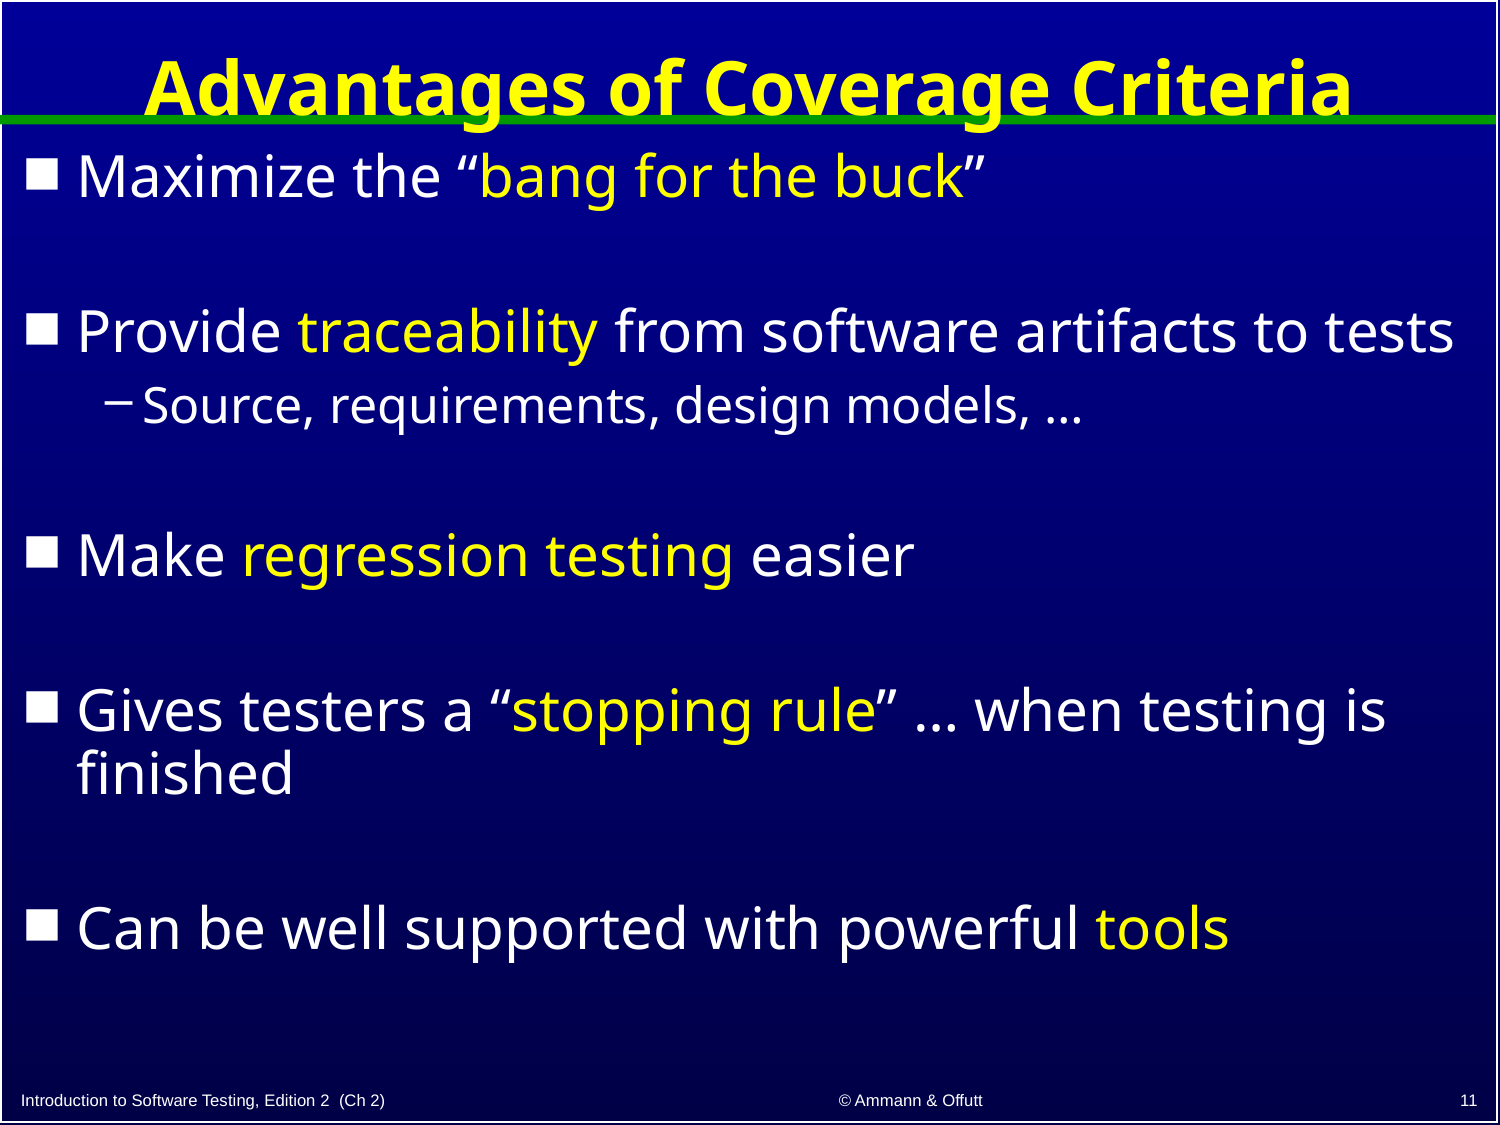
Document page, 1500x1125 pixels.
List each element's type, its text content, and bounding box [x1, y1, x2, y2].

list Maximize the “bang for the buck” Provide traceability from software artifacts to tests Source, requirements, design models, … Make regression testing easier Gives testers a “stopping rule” … when testing is finished Can be well supported with powerful tools [14, 140, 1486, 1077]
title Advantages of Coverage Criteria [7, 15, 1493, 167]
slide_number Introduction to Software Testing, Edition 2 (Ch 2) [5, 1077, 637, 1119]
footer © Ammann & Offutt [673, 1075, 1149, 1119]
slide_number 11 [1179, 1074, 1493, 1119]
